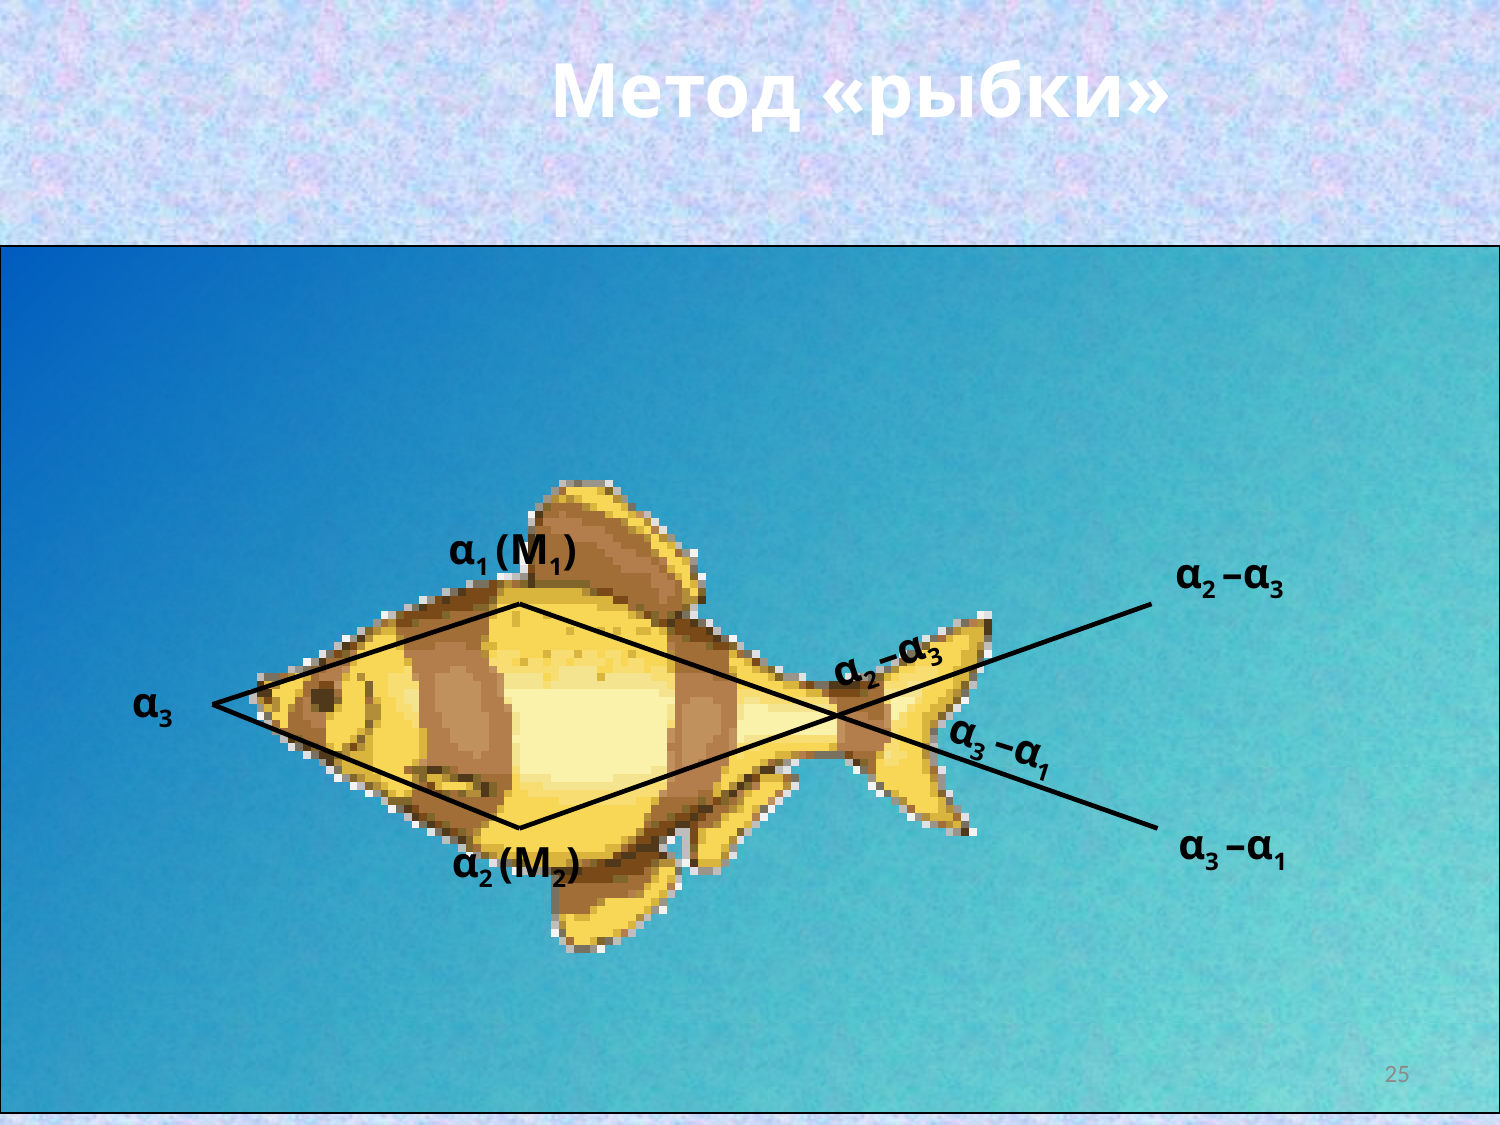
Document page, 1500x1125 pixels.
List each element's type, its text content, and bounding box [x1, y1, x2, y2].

picture [234, 480, 1009, 953]
text_box α3 –α1 [1163, 810, 1454, 883]
text_box α3 [117, 667, 211, 740]
text_box [0, 246, 1500, 1114]
text_box α3 –α1 [1012, 709, 1112, 810]
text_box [212, 603, 520, 705]
text_box α2 –α3 [1160, 539, 1465, 611]
slide_number 25 [1074, 1042, 1425, 1103]
text_box Метод «рыбки» [534, 35, 1187, 140]
picture [0, 1114, 1500, 1125]
picture [0, 0, 1500, 246]
